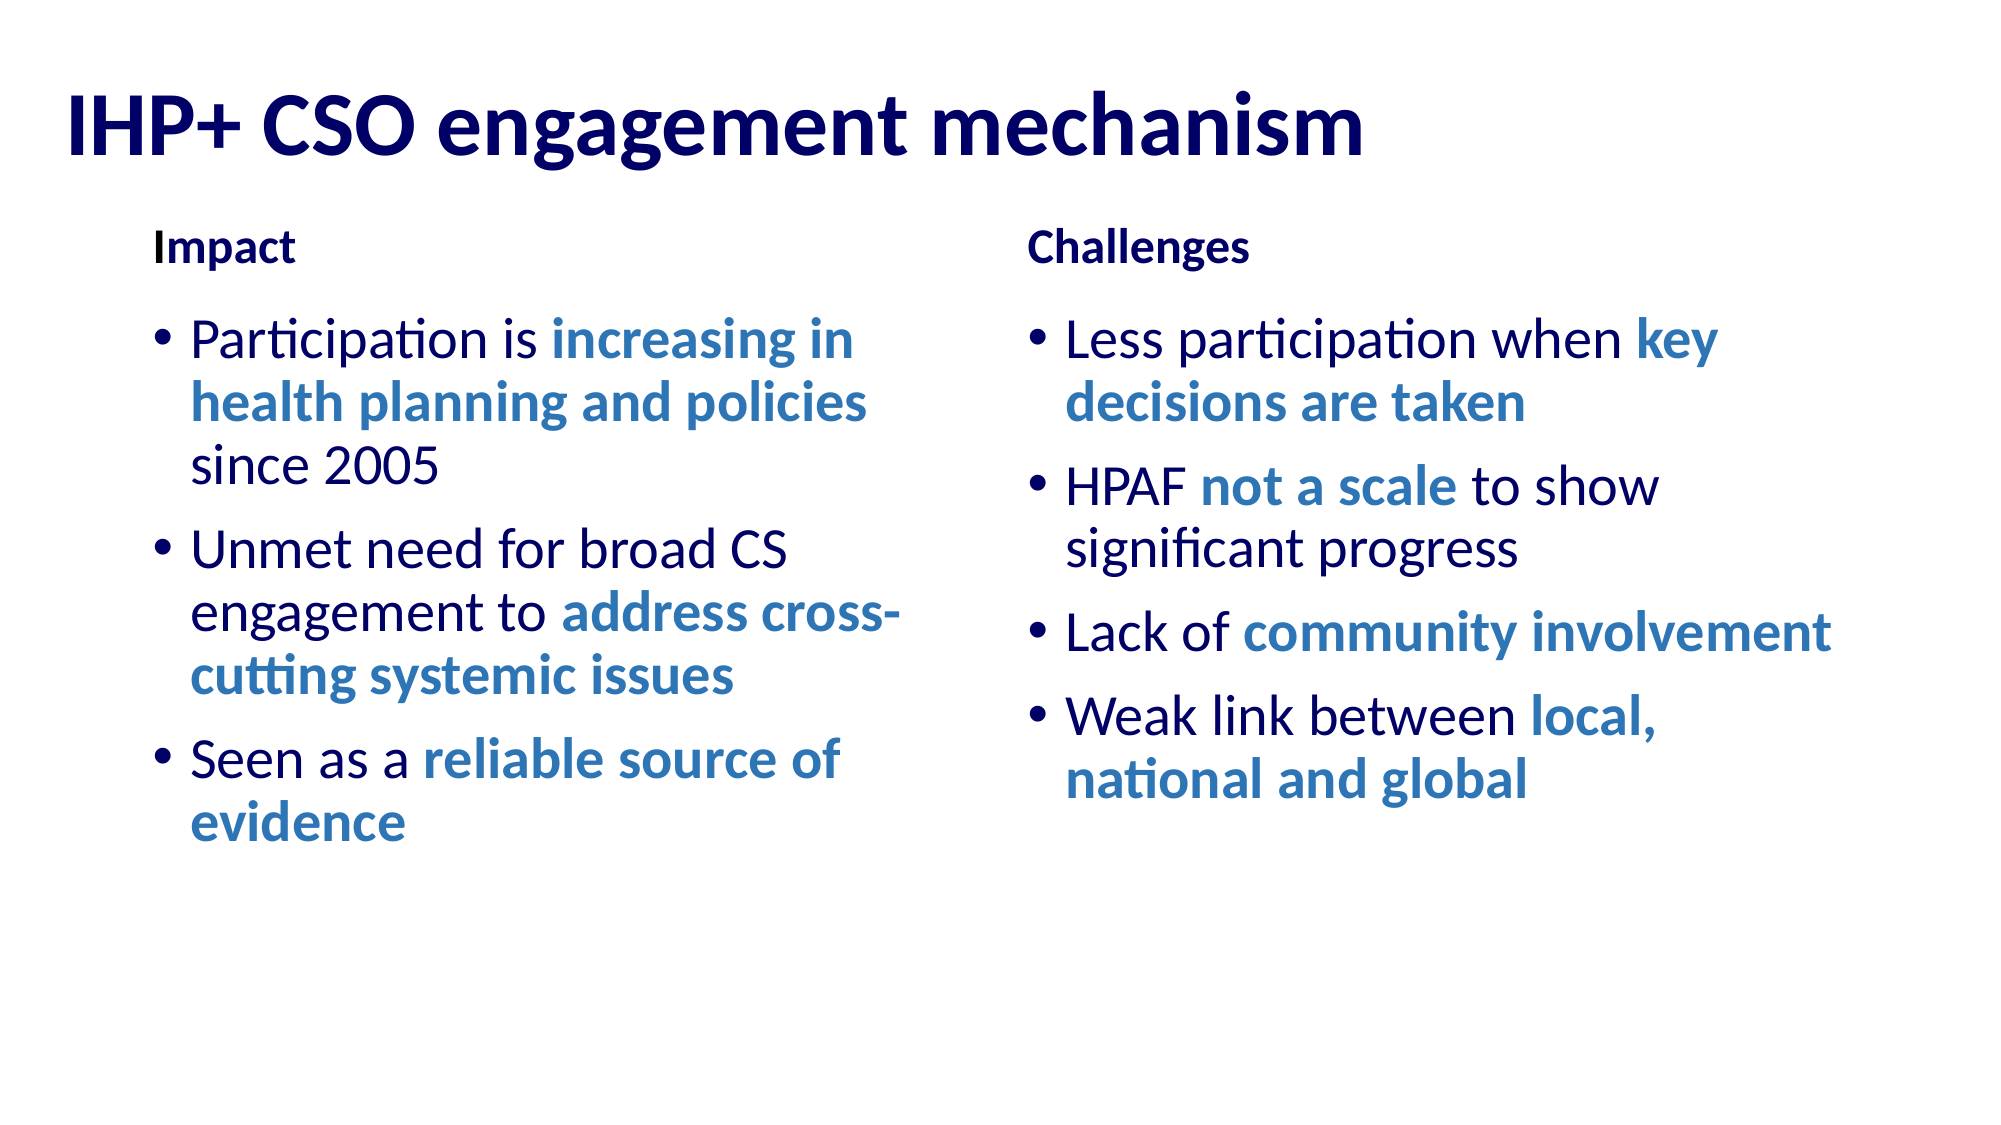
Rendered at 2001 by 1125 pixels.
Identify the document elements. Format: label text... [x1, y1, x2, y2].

list Impact [137, 191, 432, 282]
list Participation is increasing in health planning and policies since 2005 Unmet need for broad CS engagement to address cross-cutting systemic issues Seen as a reliable source of evidence [137, 300, 984, 1054]
list Less participation when key decisions are taken HPAF not a scale to show significant progress Lack of community involvement Weak link between local, national and global [1012, 300, 1863, 1038]
title IHP+ CSO engagement mechanism [50, 59, 1863, 191]
list Challenges [1012, 191, 1863, 282]
